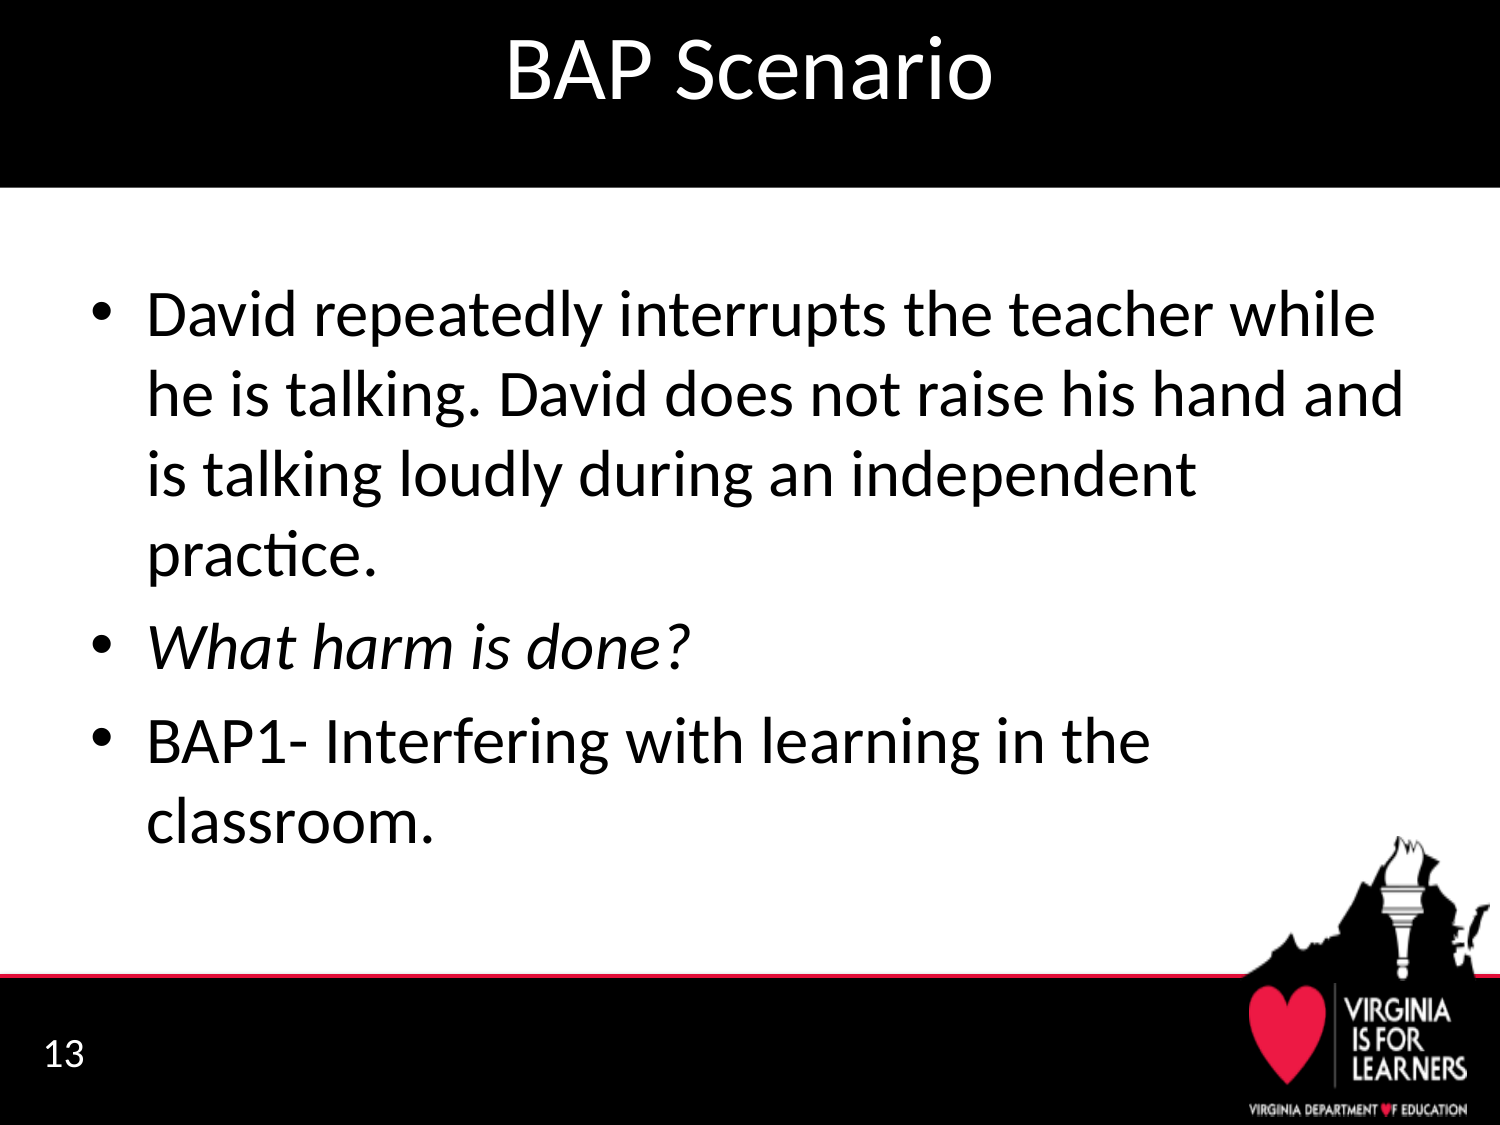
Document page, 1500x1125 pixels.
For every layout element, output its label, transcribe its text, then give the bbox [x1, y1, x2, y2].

picture [1240, 836, 1490, 981]
title BAP Scenario [0, 0, 1500, 188]
list David repeatedly interrupts the teacher while he is talking. David does not raise his hand and is talking loudly during an independent practice. What harm is done? BAP1- Interfering with learning in the classroom. [75, 262, 1425, 946]
picture [1249, 983, 1467, 1117]
